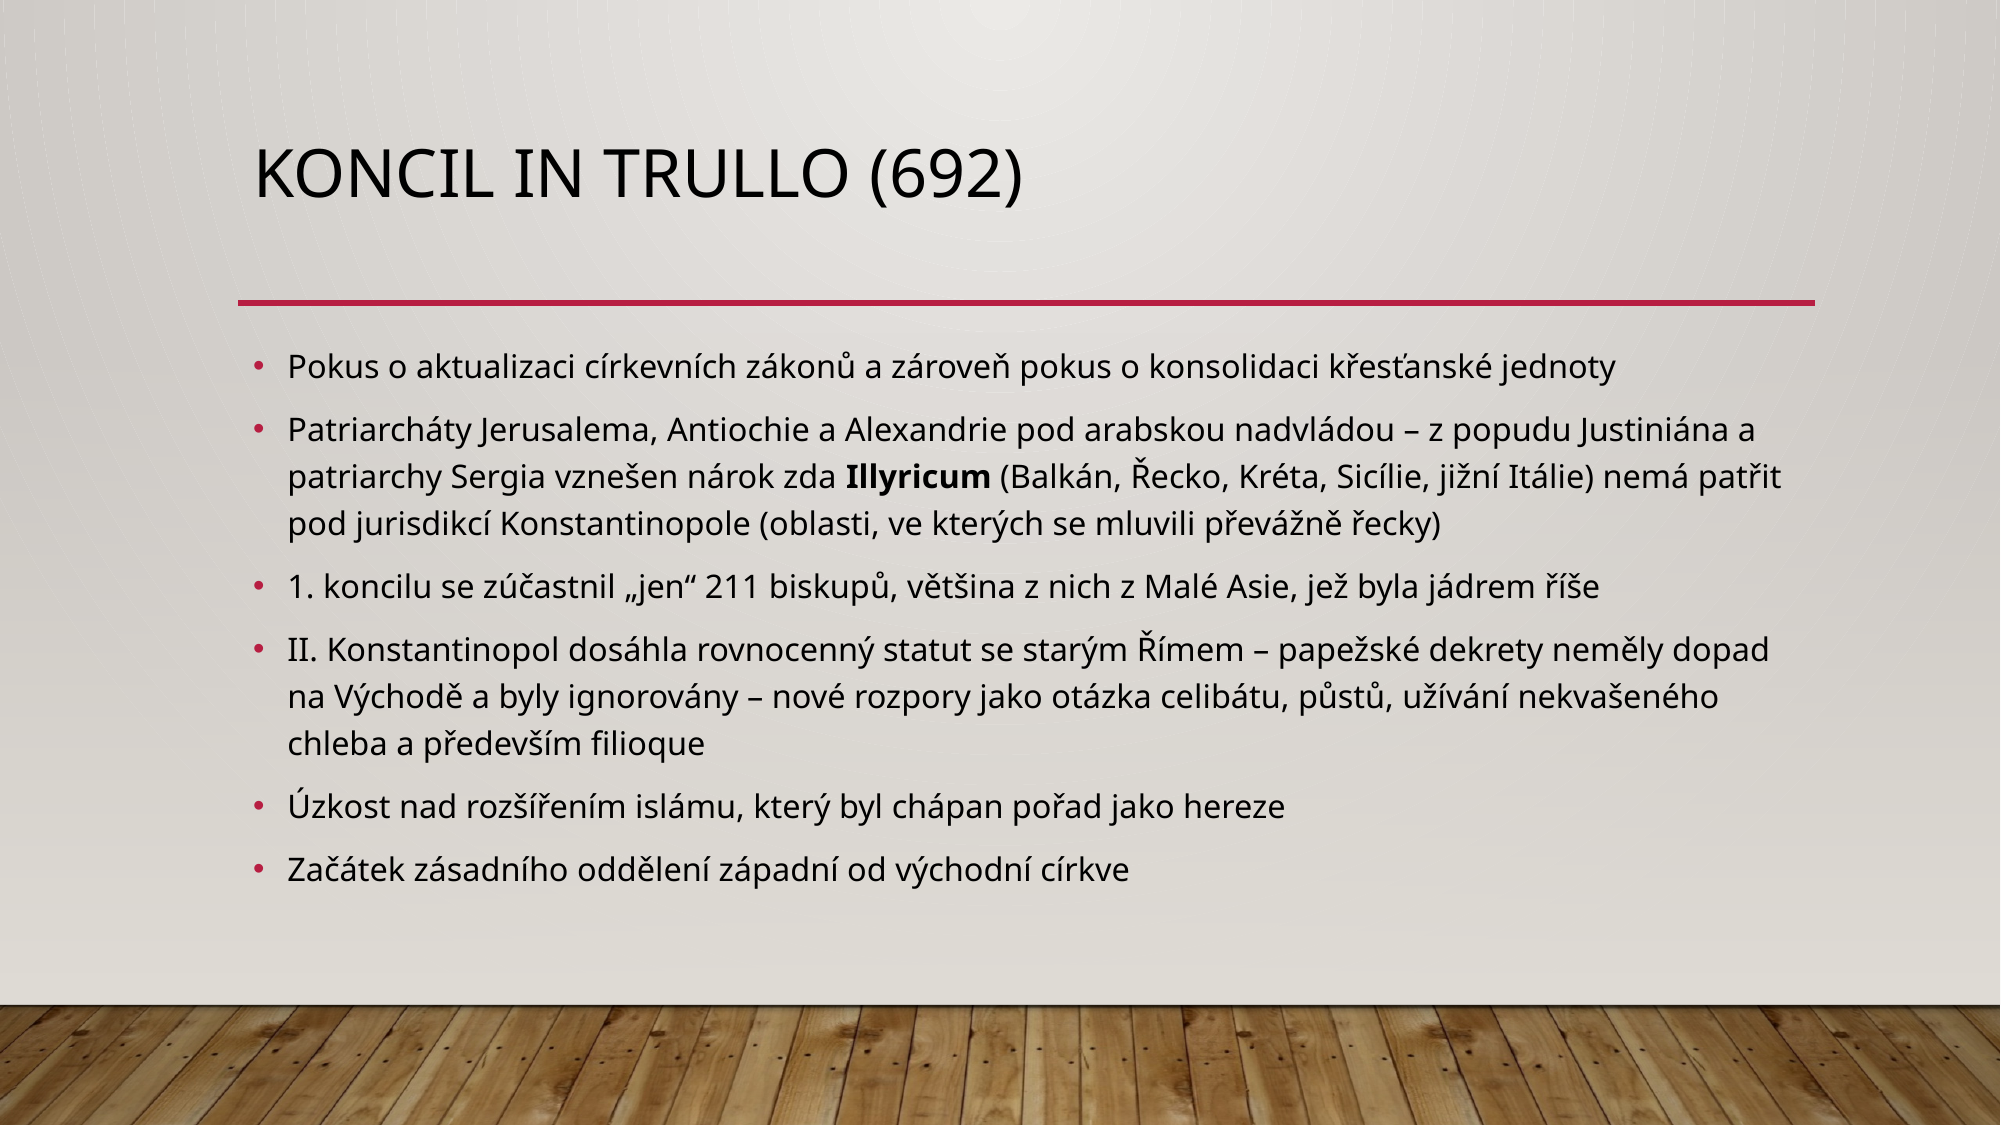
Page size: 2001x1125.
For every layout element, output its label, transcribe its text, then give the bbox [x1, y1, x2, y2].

title Koncil in trullo (692) [238, 131, 1814, 305]
list Pokus o aktualizaci církevních zákonů a zároveň pokus o konsolidaci křesťanské jednoty Patriarcháty Jerusalema, Antiochie a Alexandrie pod arabskou nadvládou – z popudu Justiniána a patriarchy Sergia vznešen nárok zda Illyricum (Balkán, Řecko, Kréta, Sicílie, jižní Itálie) nemá patřit pod jurisdikcí Konstantinopole (oblasti, ve kterých se mluvili převážně řecky) 1. koncilu se zúčastnil „jen“ 211 biskupů, většina z nich z Malé Asie, jež byla jádrem říše II. Konstantinopol dosáhla rovnocenný statut se starým Římem – papežské dekrety neměly dopad na Východě a byly ignorovány – nové rozpory jako otázka celibátu, půstů, užívání nekvašeného chleba a především filioque Úzkost nad rozšířením islámu, který byl chápan pořad jako hereze Začátek zásadního oddělení západní od východní církve [238, 330, 1814, 897]
picture [0, 1005, 2000, 1125]
